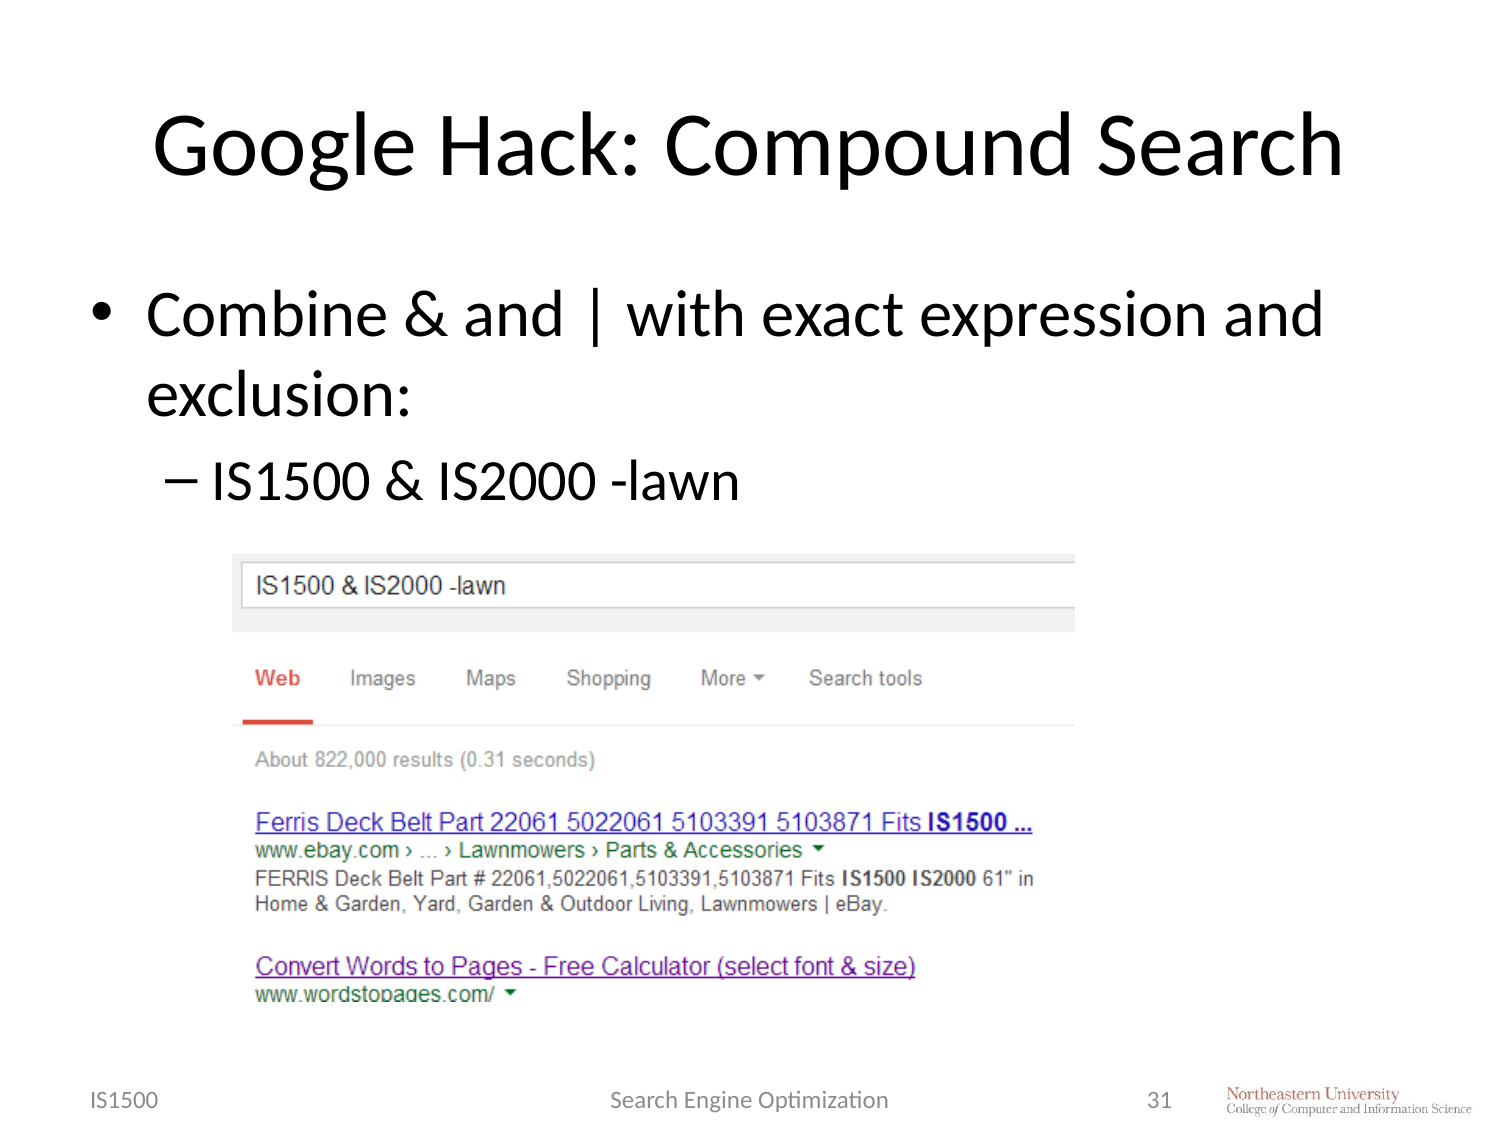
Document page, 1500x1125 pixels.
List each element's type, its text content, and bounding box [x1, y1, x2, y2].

picture [232, 554, 1076, 1002]
slide_number IS1500 [75, 1074, 425, 1122]
picture [1223, 1083, 1474, 1119]
title Google Hack: Compound Search [75, 45, 1425, 233]
slide_number 31 [1074, 1074, 1188, 1122]
footer Search Engine Optimization [512, 1074, 988, 1122]
list Combine & and | with exact expression and exclusion: IS1500 & IS2000 -lawn [75, 262, 1425, 1005]
